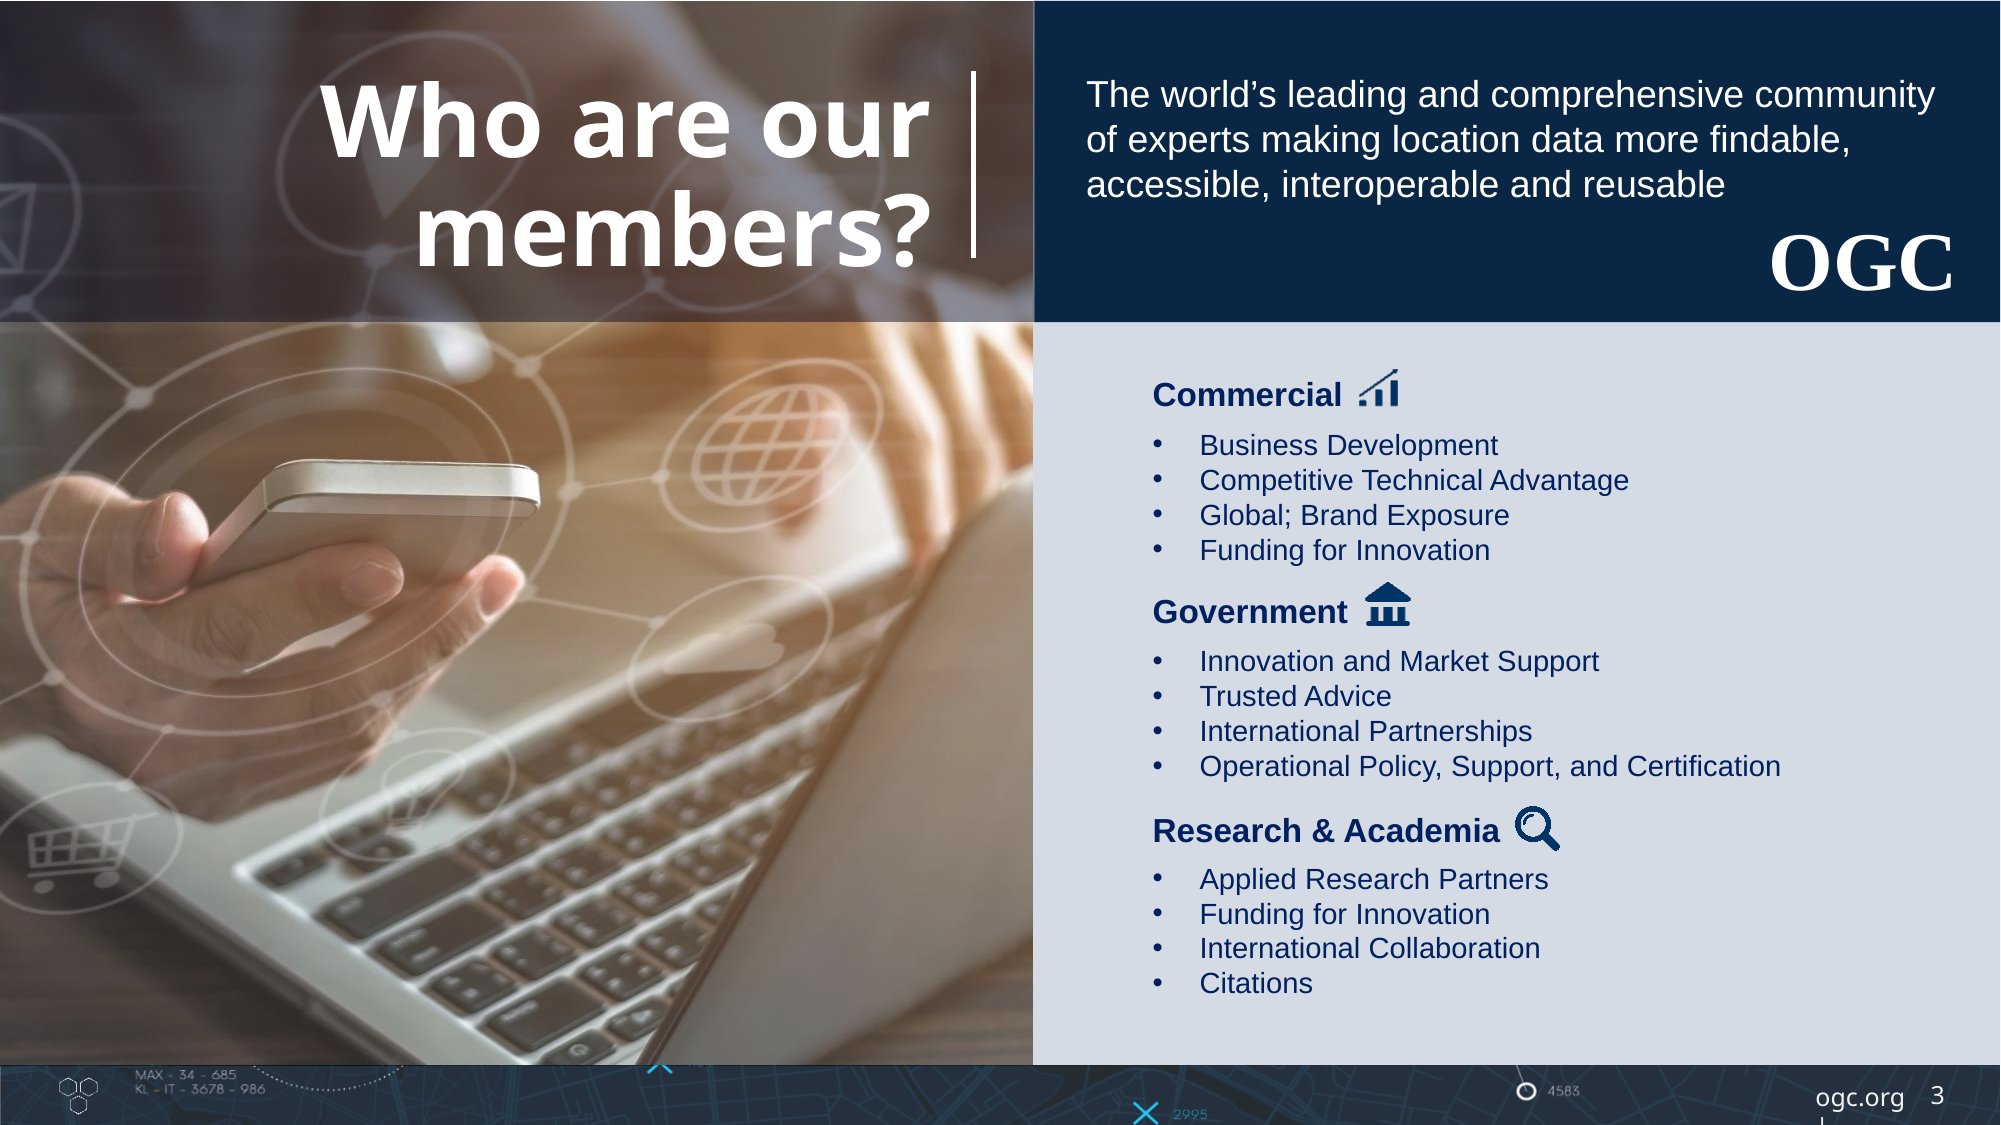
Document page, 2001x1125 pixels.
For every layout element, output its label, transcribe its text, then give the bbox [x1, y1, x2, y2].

title What are the Outcomes ? [0, 322, 1033, 1065]
picture [1341, 350, 1416, 425]
picture [1343, 561, 1433, 650]
slide_number 3 [1509, 1066, 1960, 1125]
picture [51, 1069, 106, 1123]
picture [1505, 796, 1570, 861]
